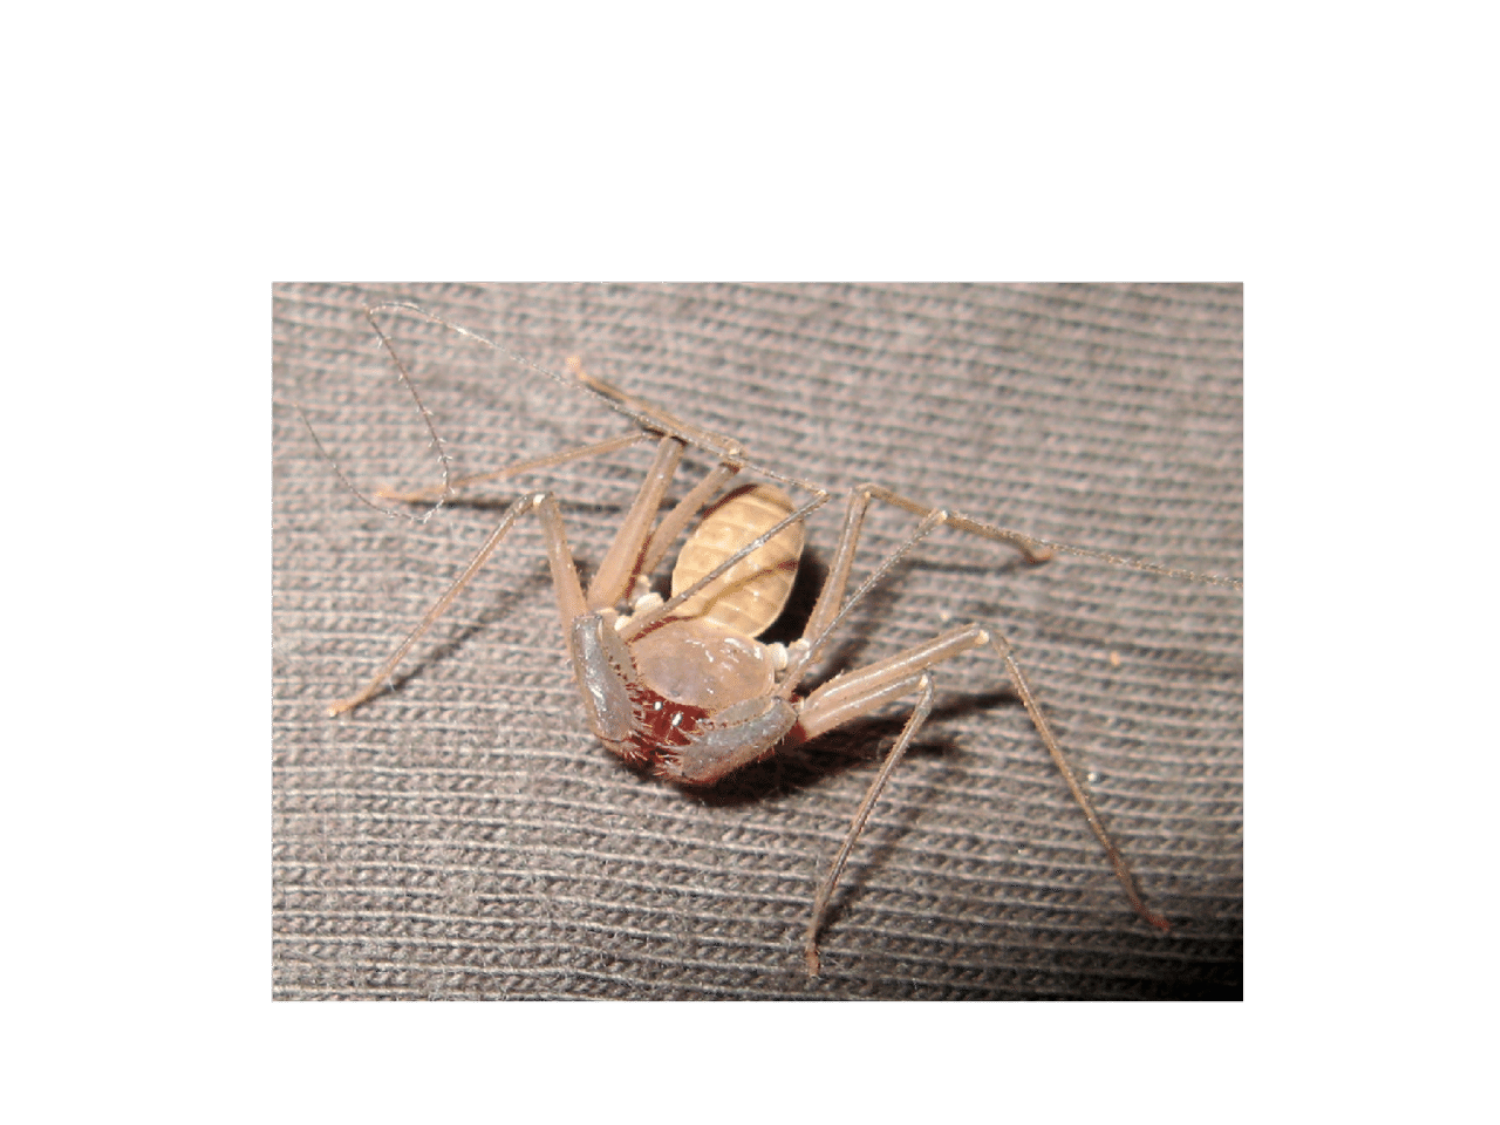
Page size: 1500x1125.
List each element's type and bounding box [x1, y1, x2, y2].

list [252, 262, 1248, 1006]
